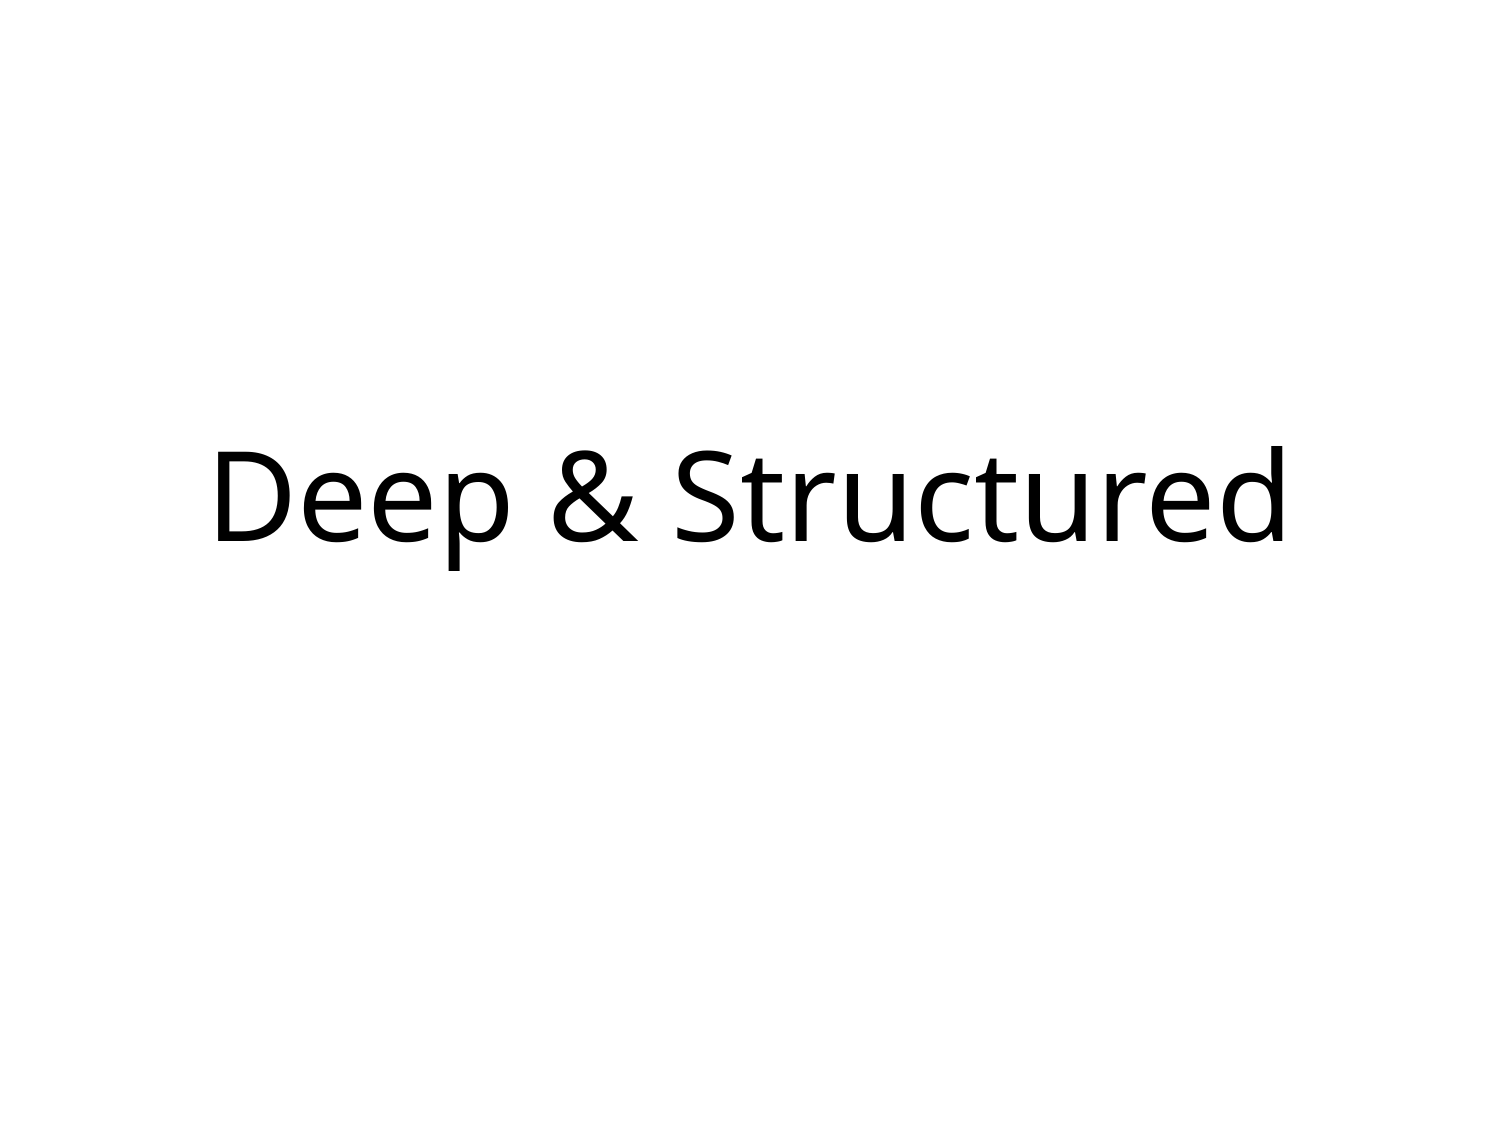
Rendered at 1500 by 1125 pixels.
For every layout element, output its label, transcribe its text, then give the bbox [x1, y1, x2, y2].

title Deep & Structured [112, 184, 1388, 576]
